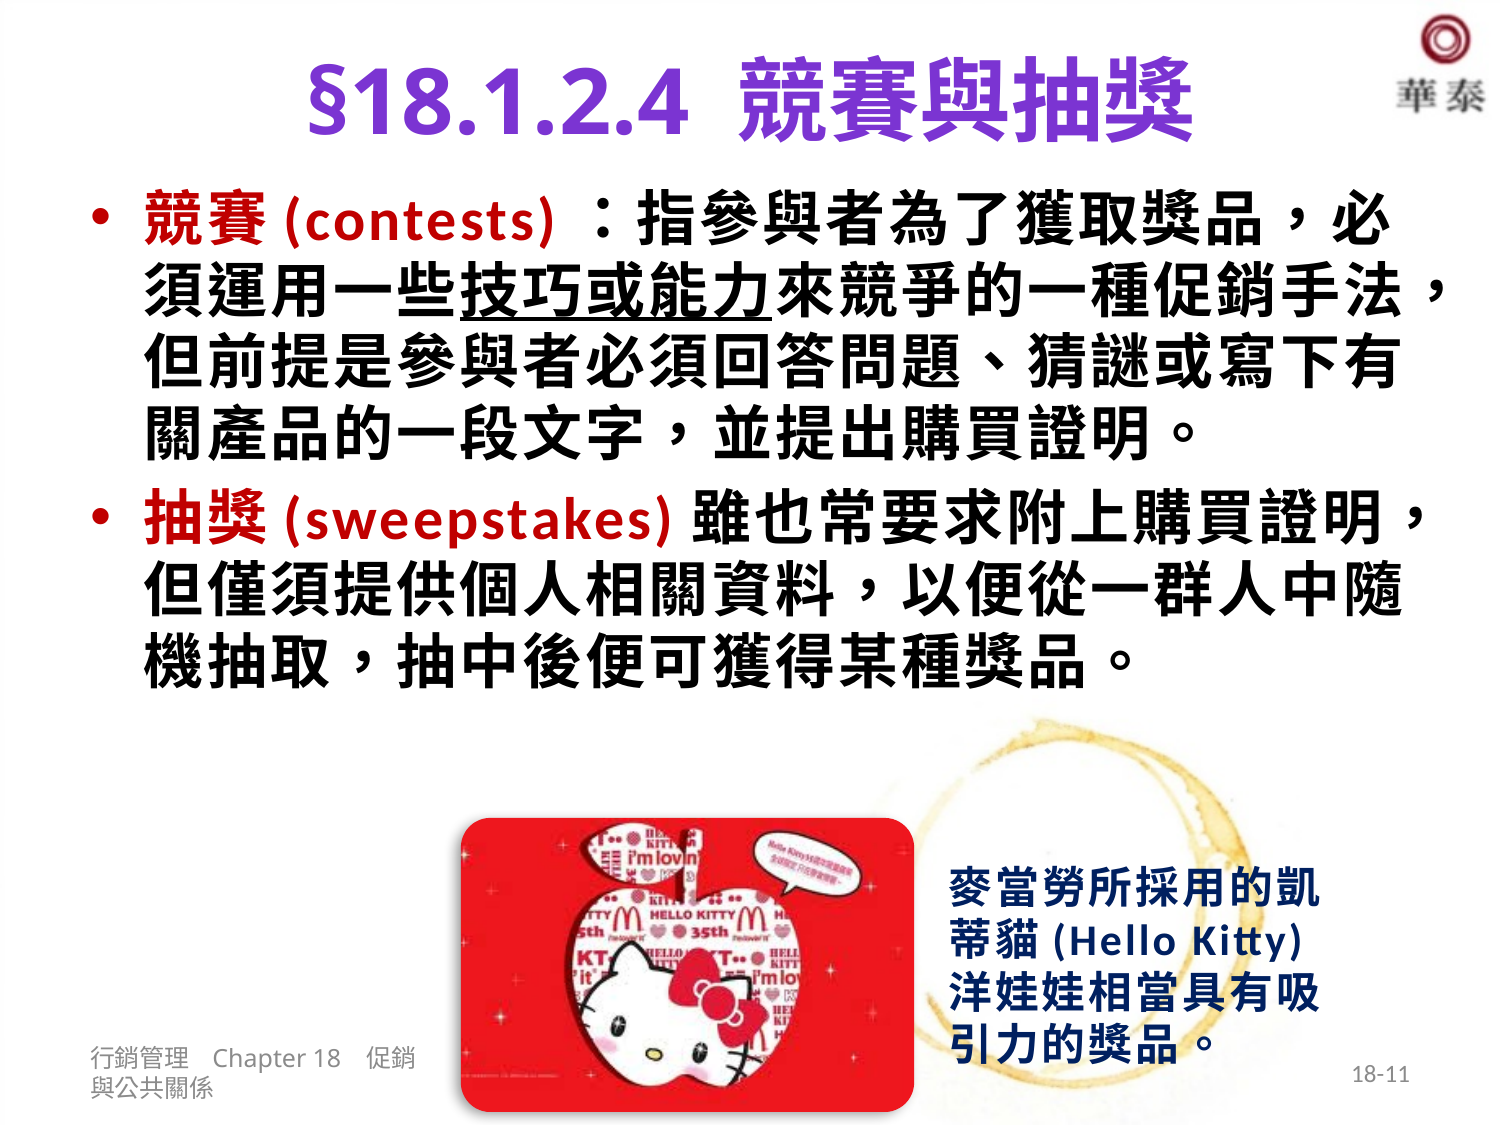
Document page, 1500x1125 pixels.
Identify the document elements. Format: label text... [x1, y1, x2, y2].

slide_number 行銷管理 Chapter 18 促銷與公共關係 [75, 1042, 443, 1103]
picture [0, 0, 1500, 1125]
list 競賽(contests)：指參與者為了獲取獎品，必須運用一些技巧或能力來競爭的一種促銷手法，但前提是參與者必須回答問題、猜謎或寫下有關產品的一段文字，並提出購買證明。 抽獎(sweepstakes)雖也常要求附上購買證明，但僅須提供個人相關資料，以便從一群人中隨機抽取，抽中後便可獲得某種獎品。 [75, 172, 1425, 829]
text_box 麥當勞所採用的凱蒂貓(Hello Kitty)洋娃娃相當具有吸引力的獎品。 [933, 852, 1347, 1077]
slide_number 18-11 [1074, 1042, 1425, 1103]
title §18.1.2.4 競賽與抽獎 [75, 0, 1425, 172]
